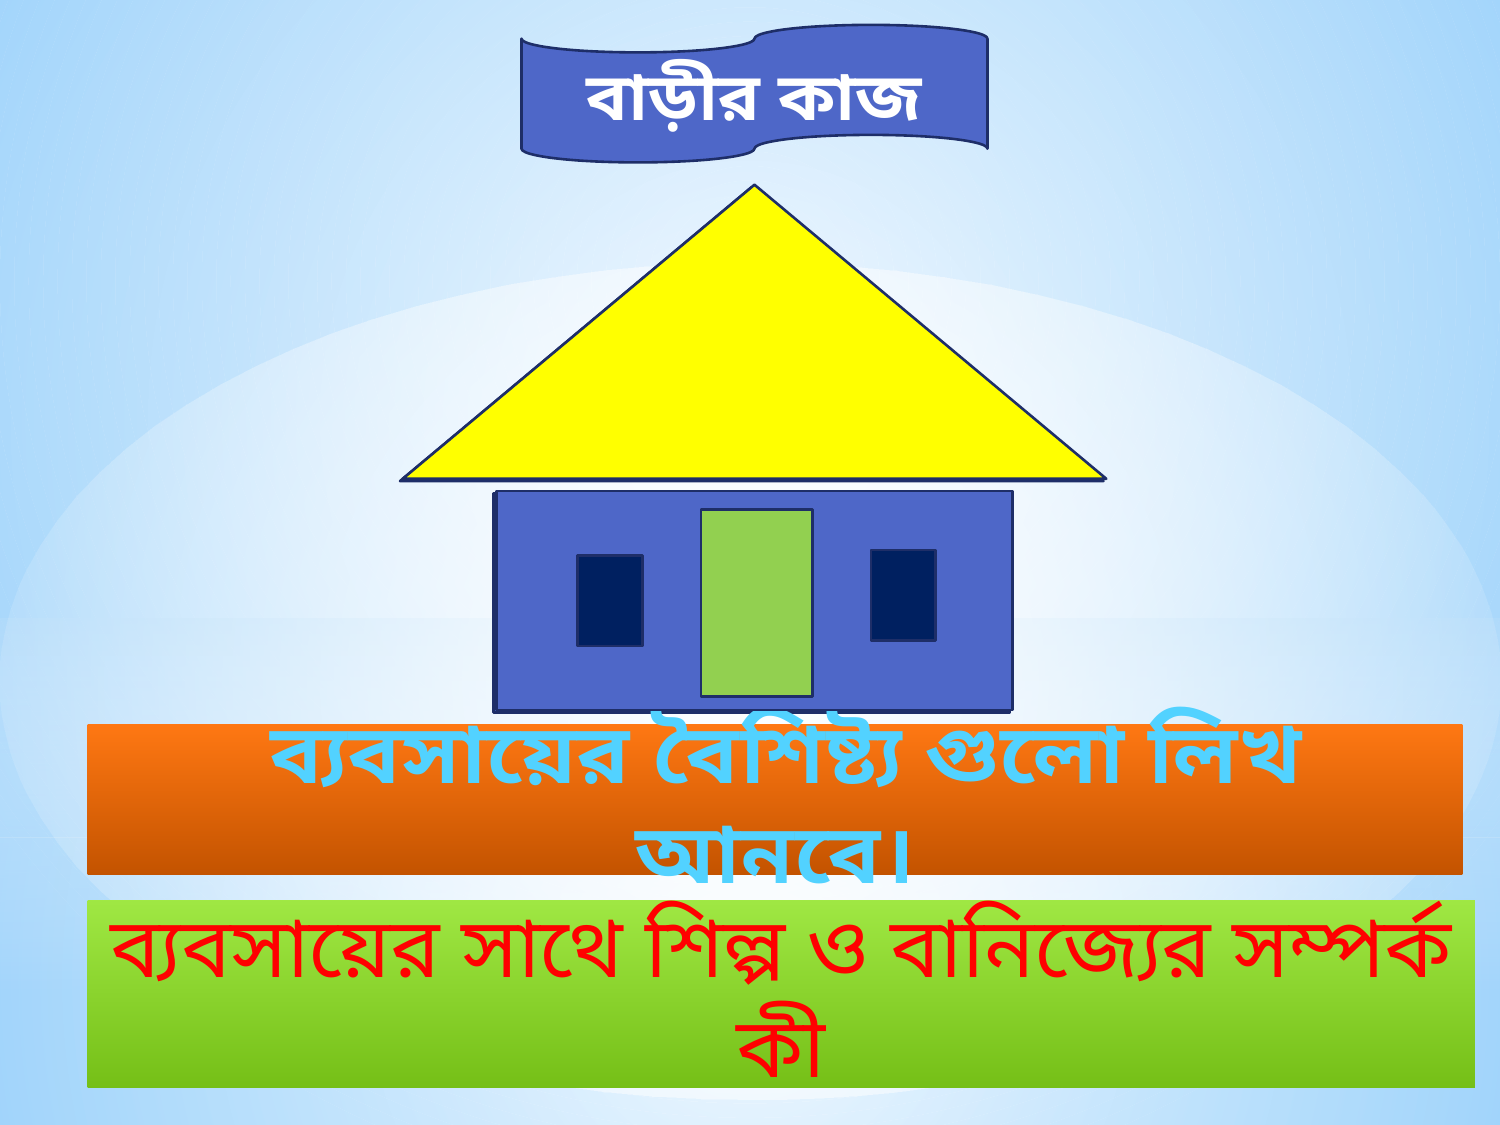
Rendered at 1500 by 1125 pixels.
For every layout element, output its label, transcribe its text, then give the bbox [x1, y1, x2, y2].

text_box ব্যবসায়ের সাথে শিল্প ও বানিজ্যের সম্পর্ক কী [87, 900, 1475, 1088]
text_box বাড়ীর কাজ [520, 23, 989, 164]
text_box [870, 549, 937, 642]
text_box [398, 478, 1105, 483]
text_box [401, 183, 1108, 481]
text_box [495, 490, 1014, 711]
text_box [700, 508, 814, 698]
text_box [576, 554, 644, 647]
text_box ব্যবসায়ের বৈশিষ্ট্য গুলো লিখ আনবে। [87, 724, 1463, 875]
text_box [492, 492, 1011, 714]
